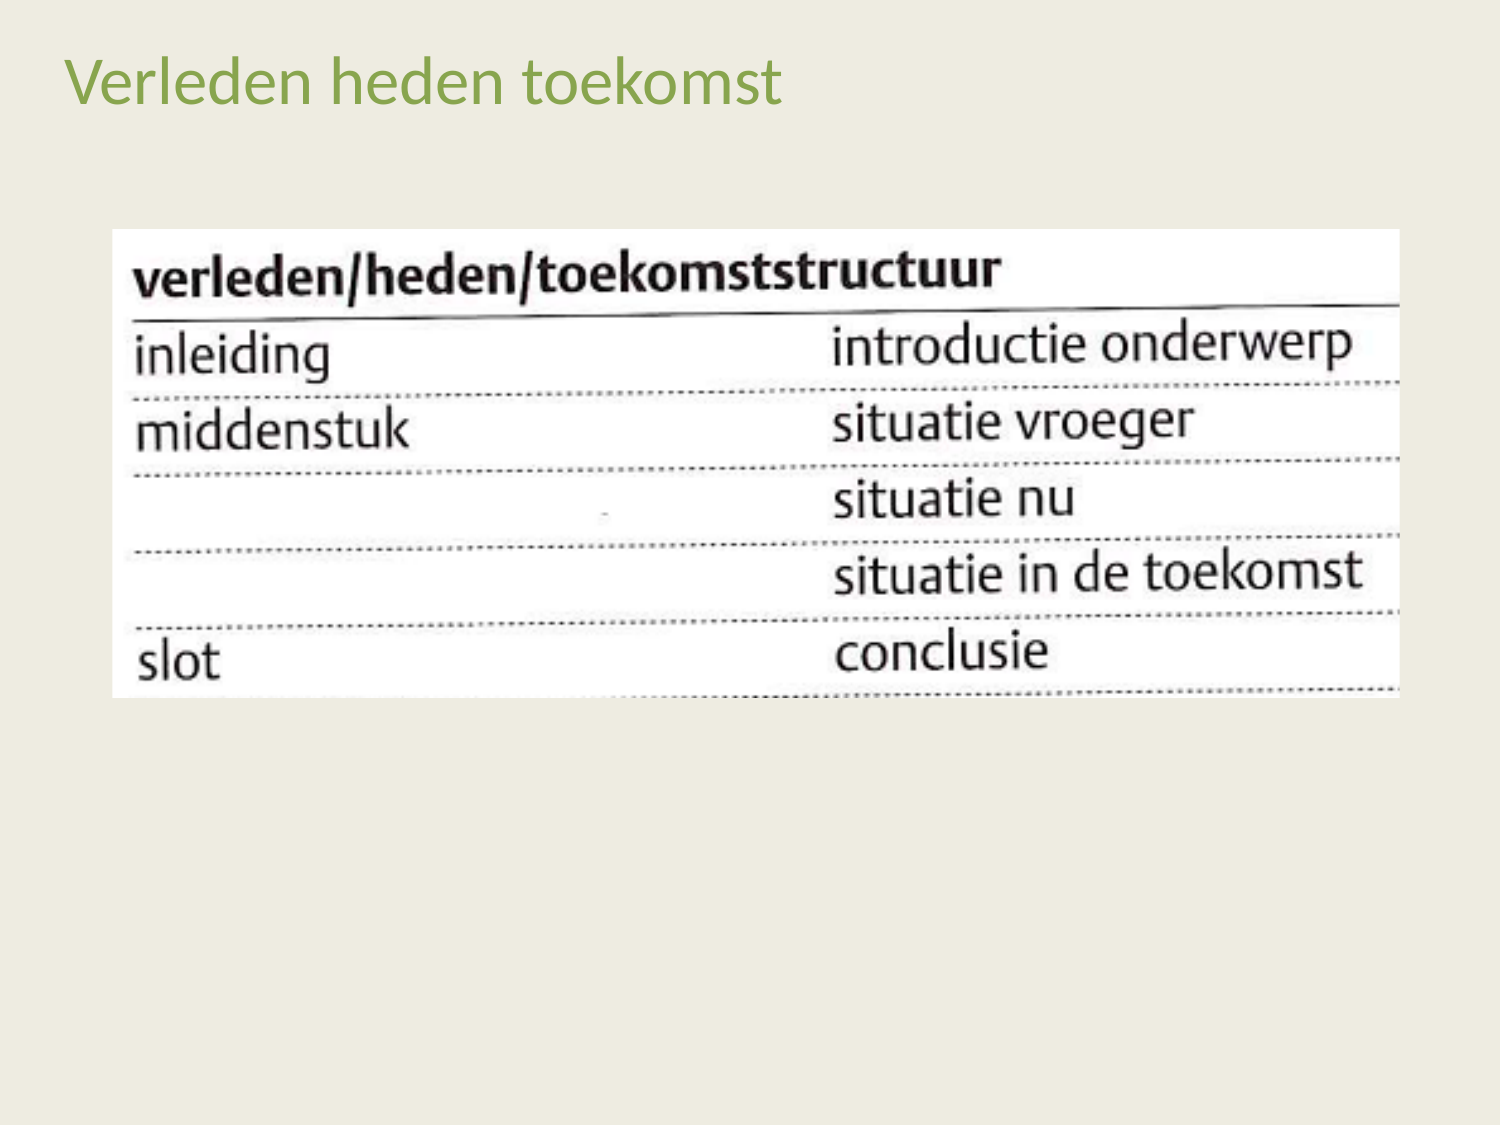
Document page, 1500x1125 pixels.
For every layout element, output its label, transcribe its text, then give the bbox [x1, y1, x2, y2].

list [111, 229, 1400, 699]
title Verleden heden toekomst [49, 37, 1450, 162]
